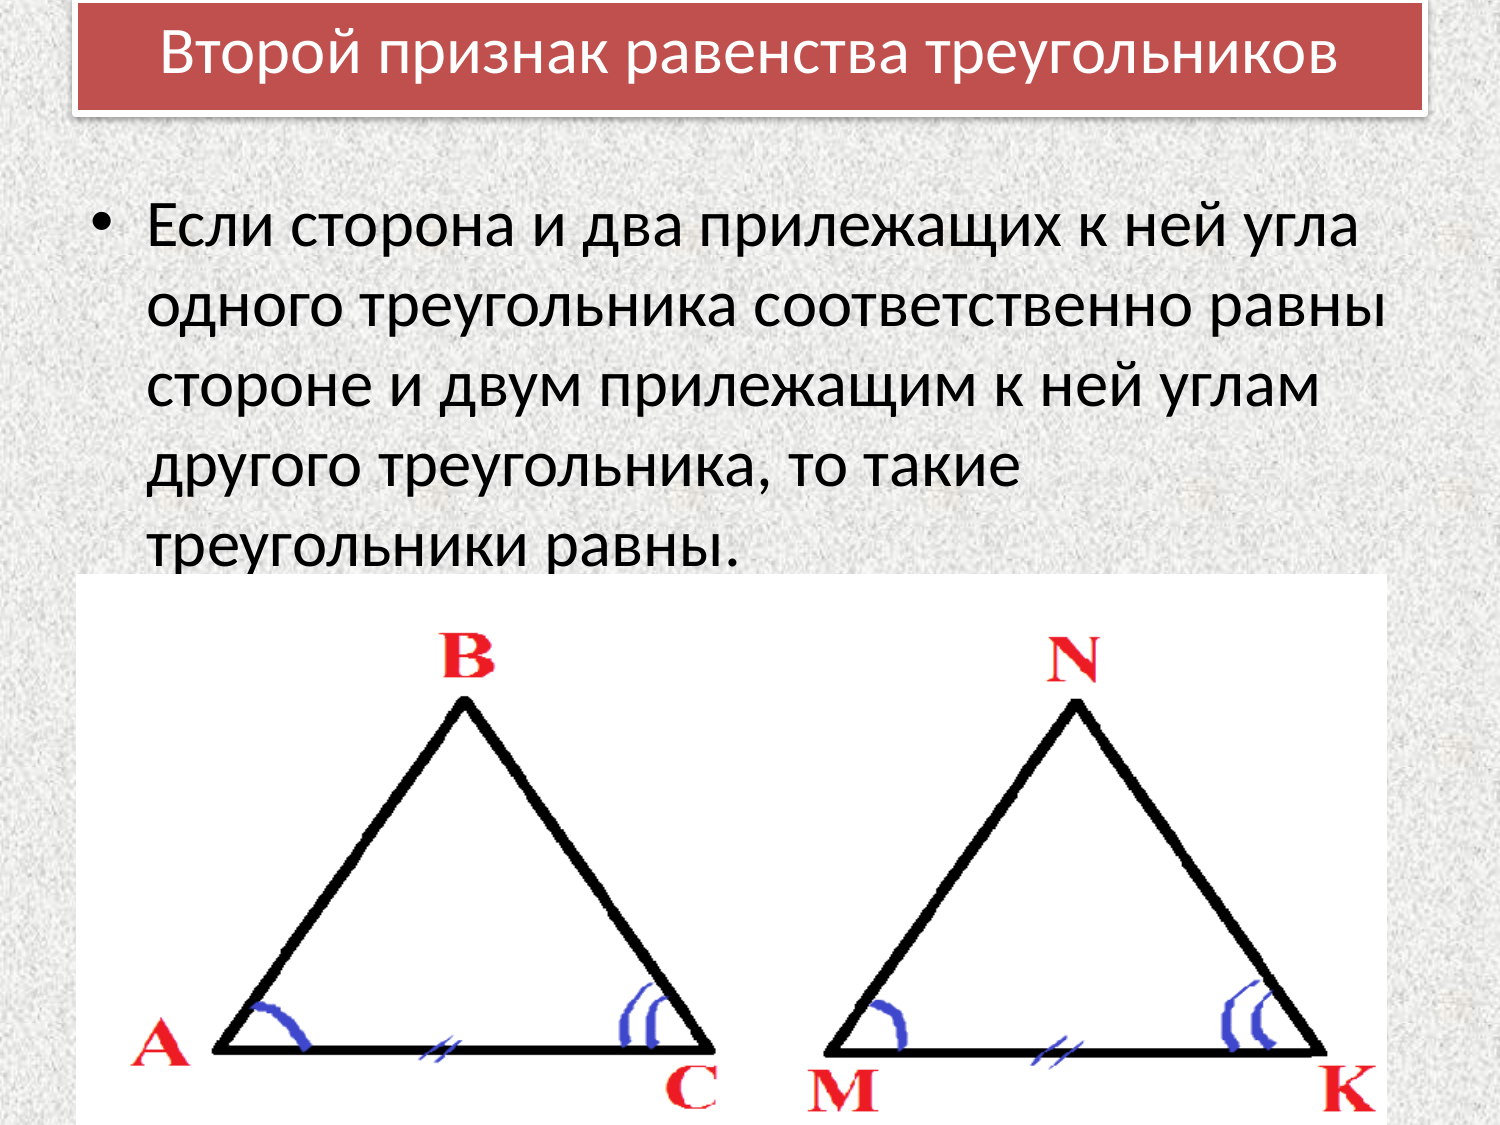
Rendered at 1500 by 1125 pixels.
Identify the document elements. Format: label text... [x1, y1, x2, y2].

picture [0, 0, 1500, 1125]
list Если сторона и два прилежащих к ней угла одного треугольника соответственно равны стороне и двум прилежащим к ней углам другого треугольника, то такие треугольники равны. [75, 172, 1425, 1005]
title Второй признак равенства треугольников [72, 0, 1428, 117]
